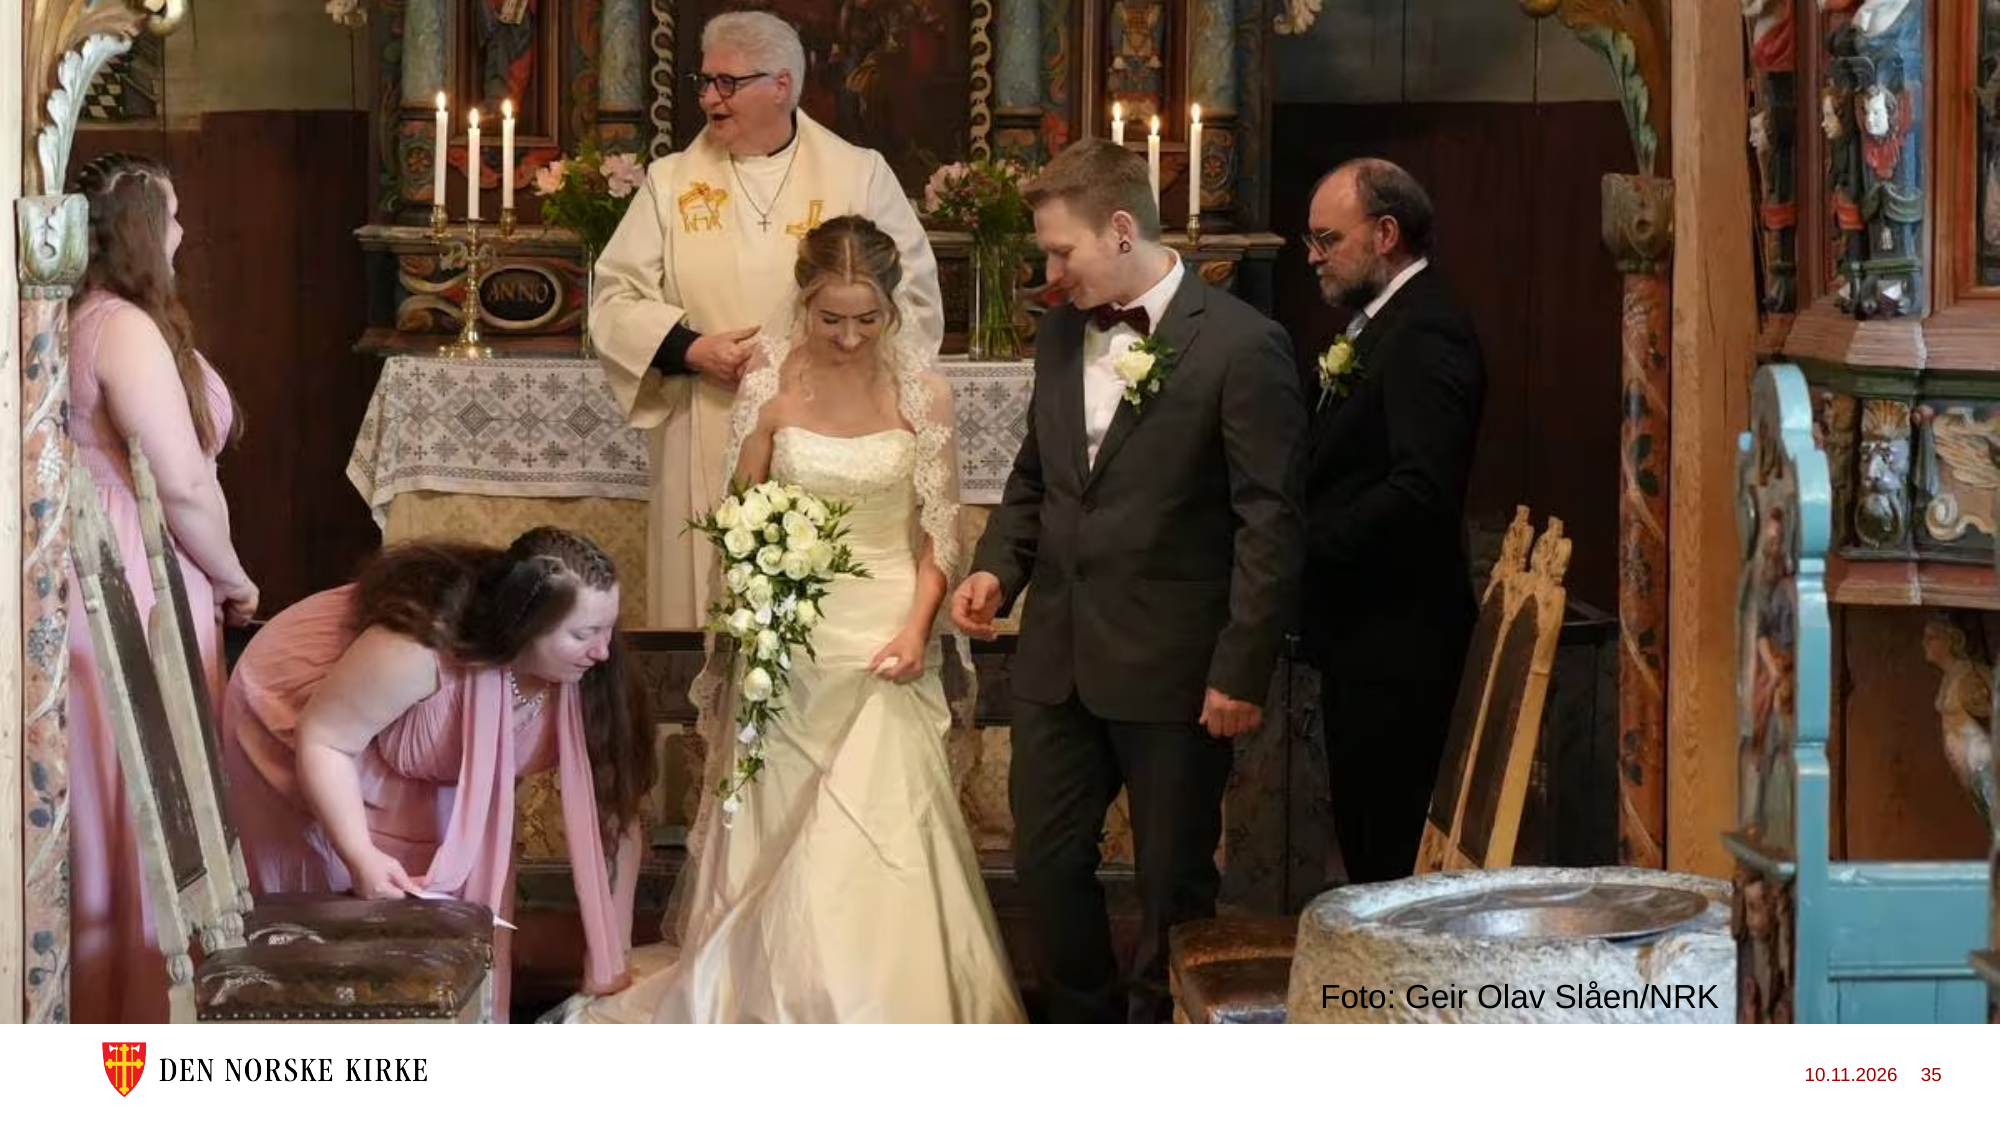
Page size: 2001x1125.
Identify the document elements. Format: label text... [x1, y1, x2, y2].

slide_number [1719, 1056, 1898, 1091]
picture [0, 0, 2000, 1024]
slide_number 35 [1920, 1056, 1978, 1091]
picture [102, 1042, 427, 1097]
